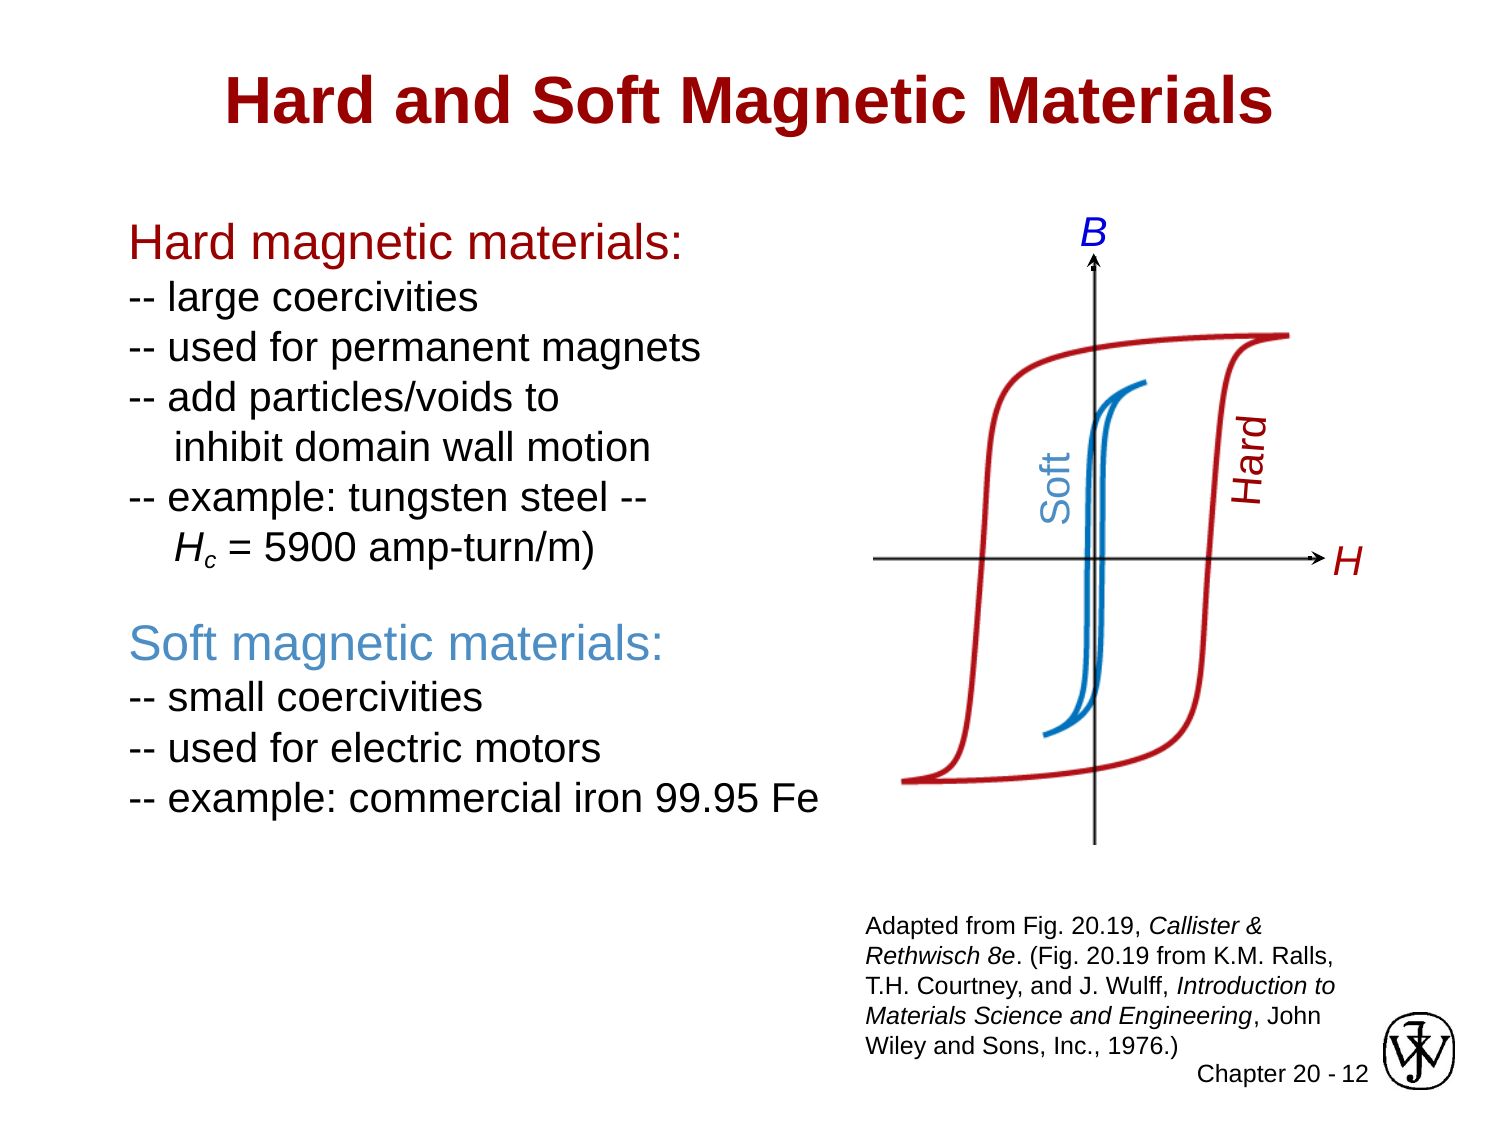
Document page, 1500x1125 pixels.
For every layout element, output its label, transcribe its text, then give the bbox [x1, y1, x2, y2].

text_box B [1079, 205, 1108, 255]
text_box 12 [1258, 1050, 1453, 1109]
title Hard and Soft Magnetic Materials [112, 52, 1388, 141]
text_box [85, 309, 698, 369]
text_box Hard magnetic materials: -- large coercivities -- used for permanent magnets -- add particles/voids to inhibit domain wall motion -- example: tungsten steel -- Hc = 5900 amp-turn/m) [113, 202, 717, 581]
text_box H [1332, 533, 1363, 584]
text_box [873, 256, 1318, 846]
text_box Soft magnetic materials: -- small coercivities -- used for electric motors -- example: commercial iron 99.95 Fe [113, 602, 868, 828]
picture [1383, 1012, 1455, 1090]
text_box Adapted from Fig. 20.19, Callister & Rethwisch 8e. (Fig. 20.19 from K.M. Ralls, T.H. Courtney, and J. Wulff, Introduction to Materials Science and Engineering, John Wiley and Sons, Inc., 1976.) [865, 909, 1383, 1060]
